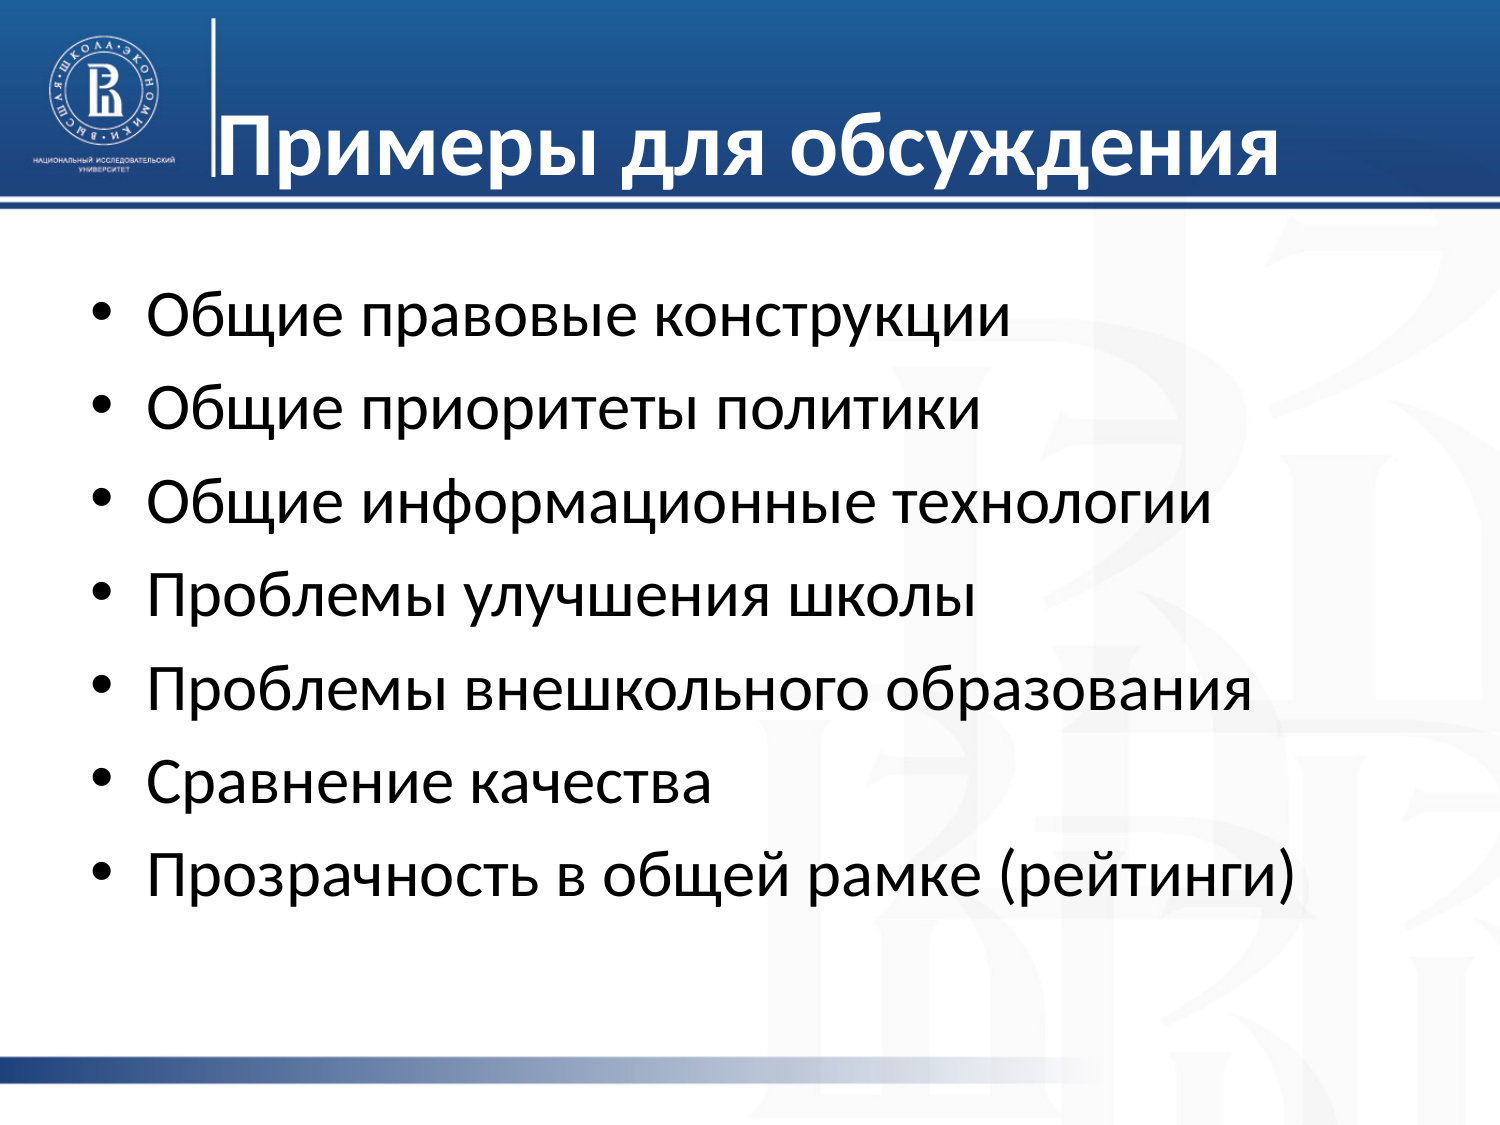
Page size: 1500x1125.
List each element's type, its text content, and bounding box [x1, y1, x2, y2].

picture [0, 0, 1500, 1125]
title Примеры для обсуждения [74, 44, 1426, 233]
list Общие правовые конструкции Общие приоритеты политики Общие информационные технологии Проблемы улучшения школы Проблемы внешкольного образования Сравнение качества Прозрачность в общей рамке (рейтинги) [74, 262, 1426, 1006]
